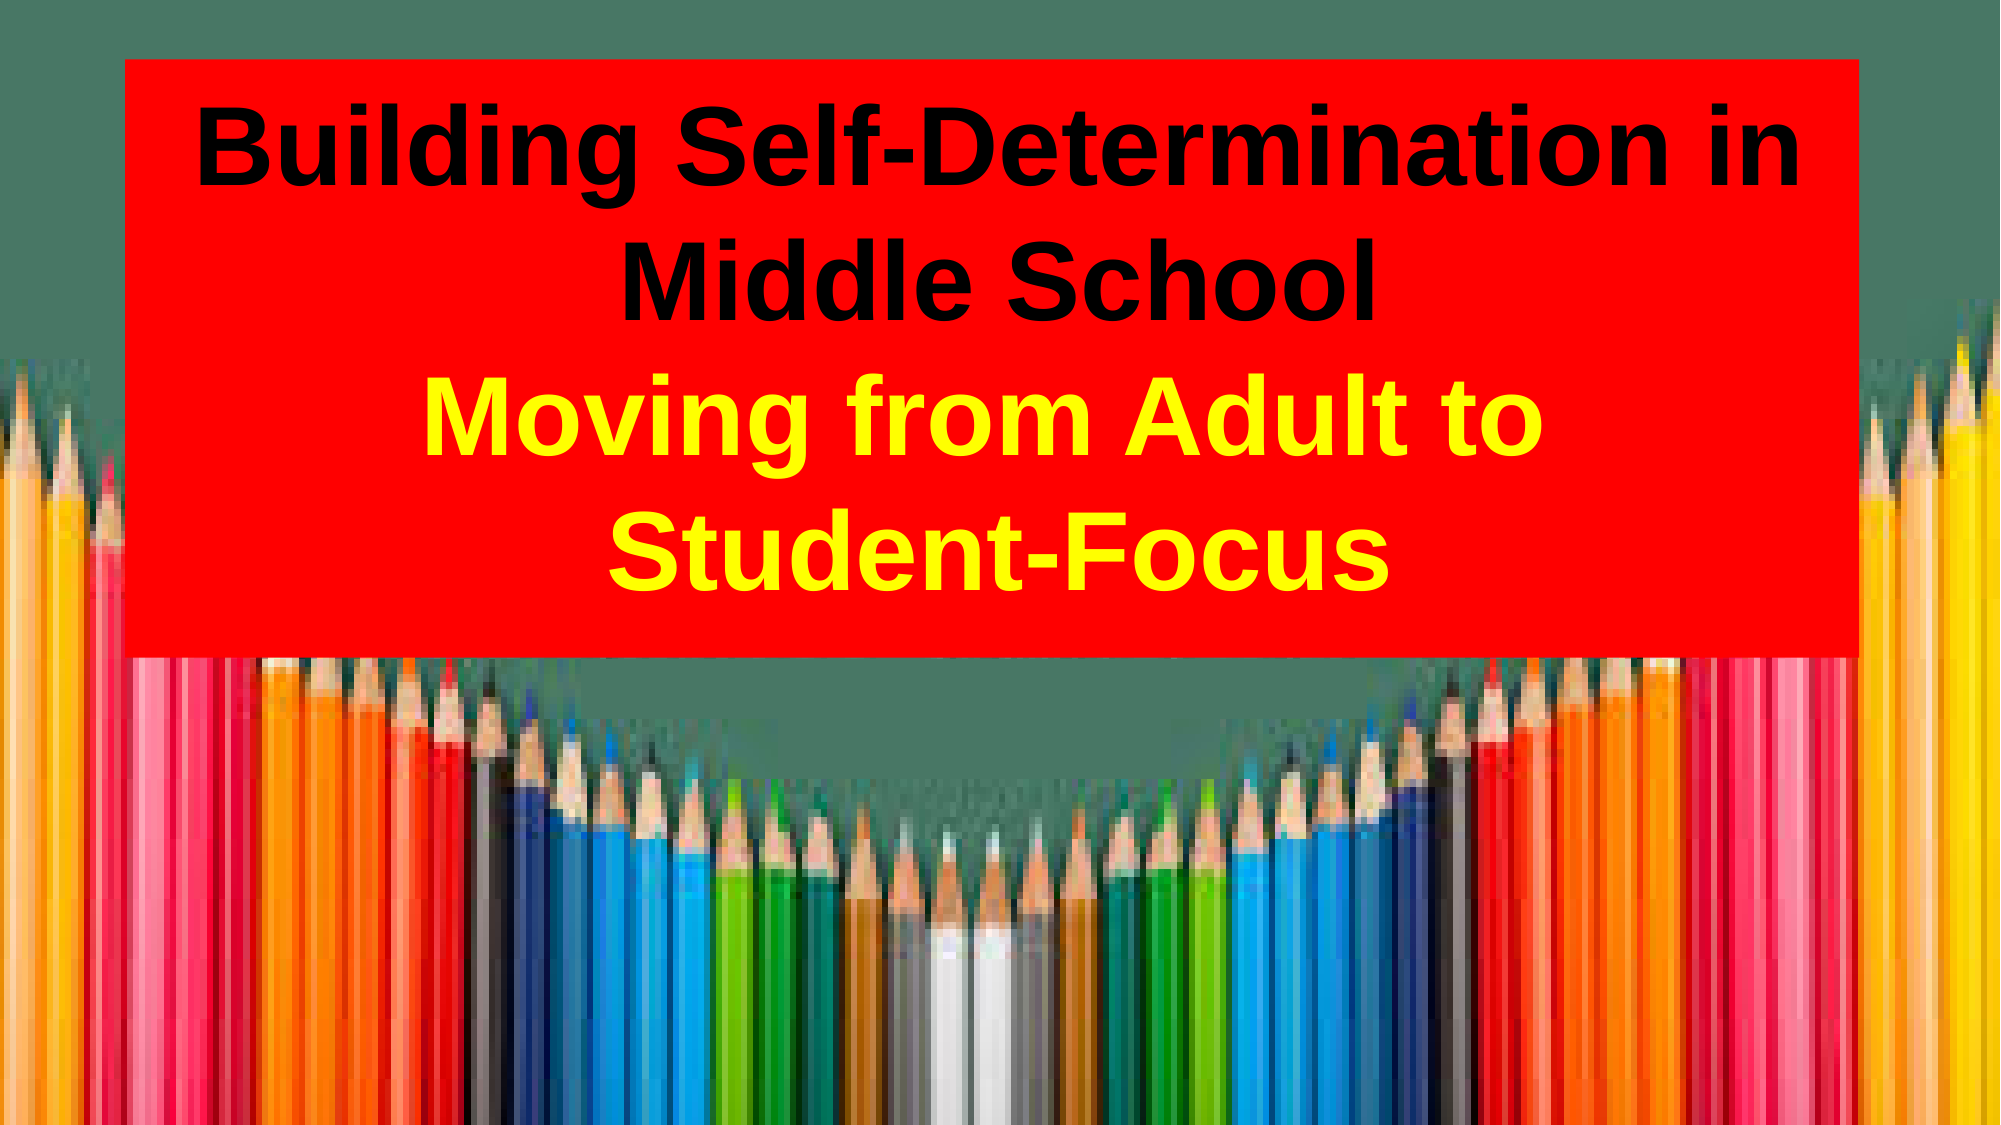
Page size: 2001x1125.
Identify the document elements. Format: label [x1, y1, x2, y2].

list [0, 0, 2000, 1125]
